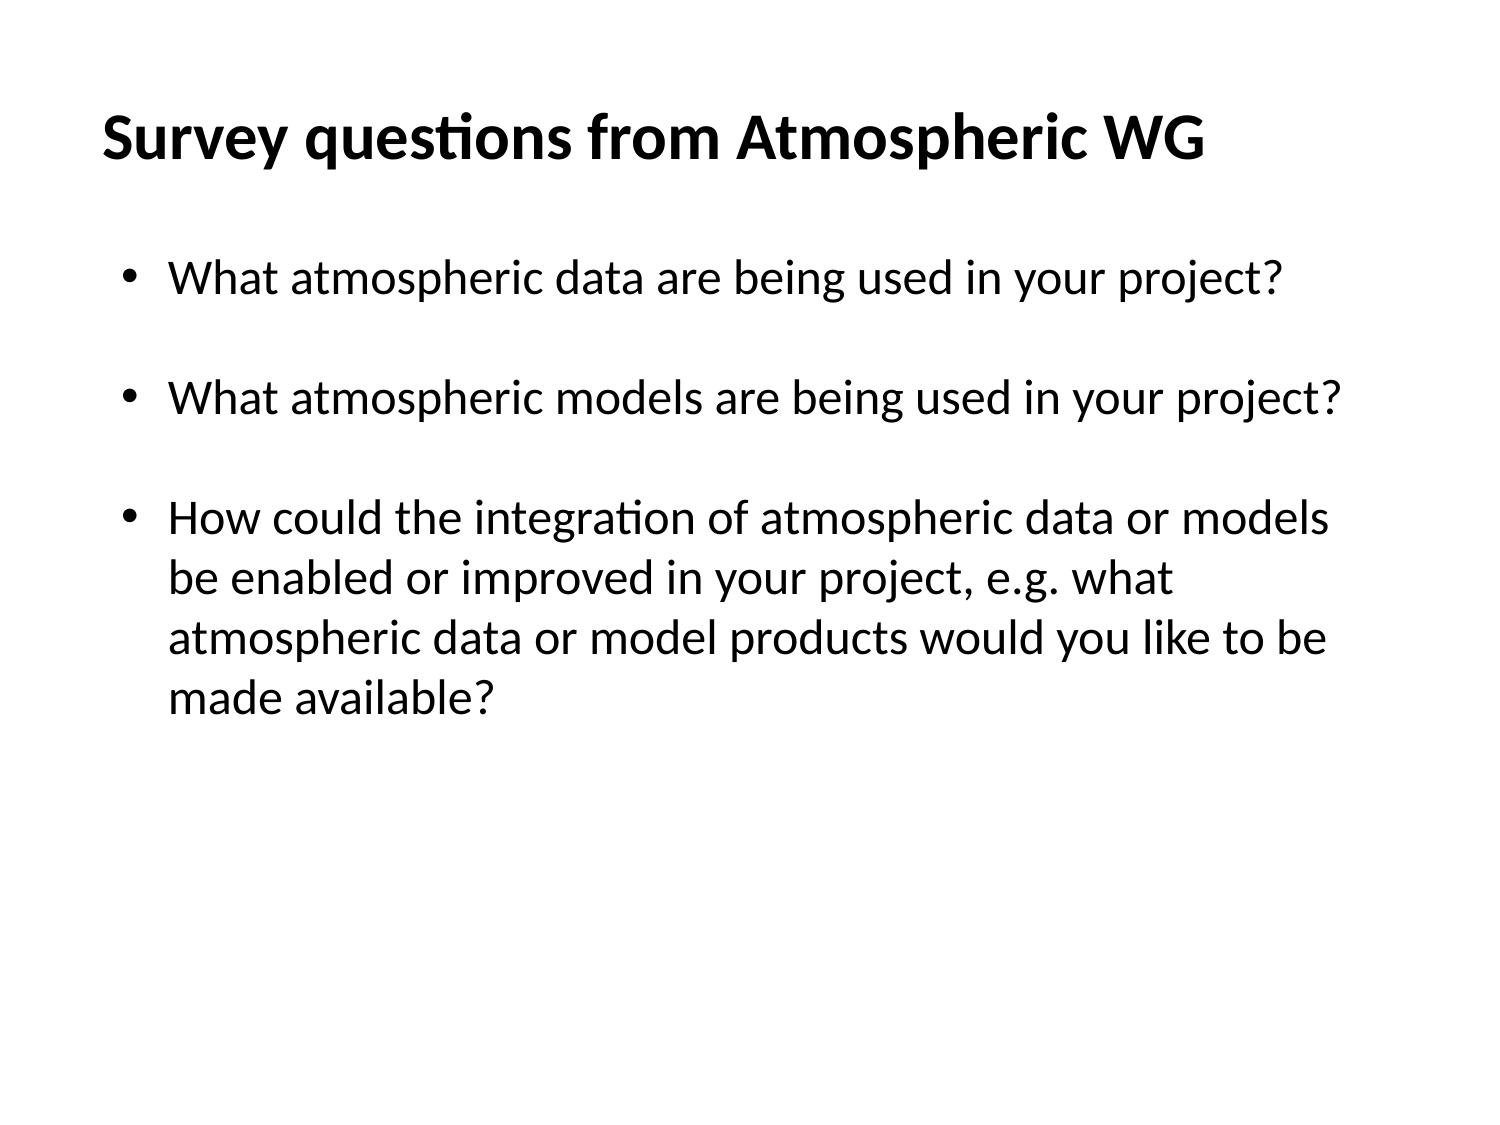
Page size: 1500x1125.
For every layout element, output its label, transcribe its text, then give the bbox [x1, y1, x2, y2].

text_box What atmospheric data are being used in your project? What atmospheric models are being used in your project? How could the integration of atmospheric data or models be enabled or improved in your project, e.g. what atmospheric data or model products would you like to be made available? [106, 237, 1394, 733]
title Survey questions from Atmospheric WG [87, 12, 1413, 254]
